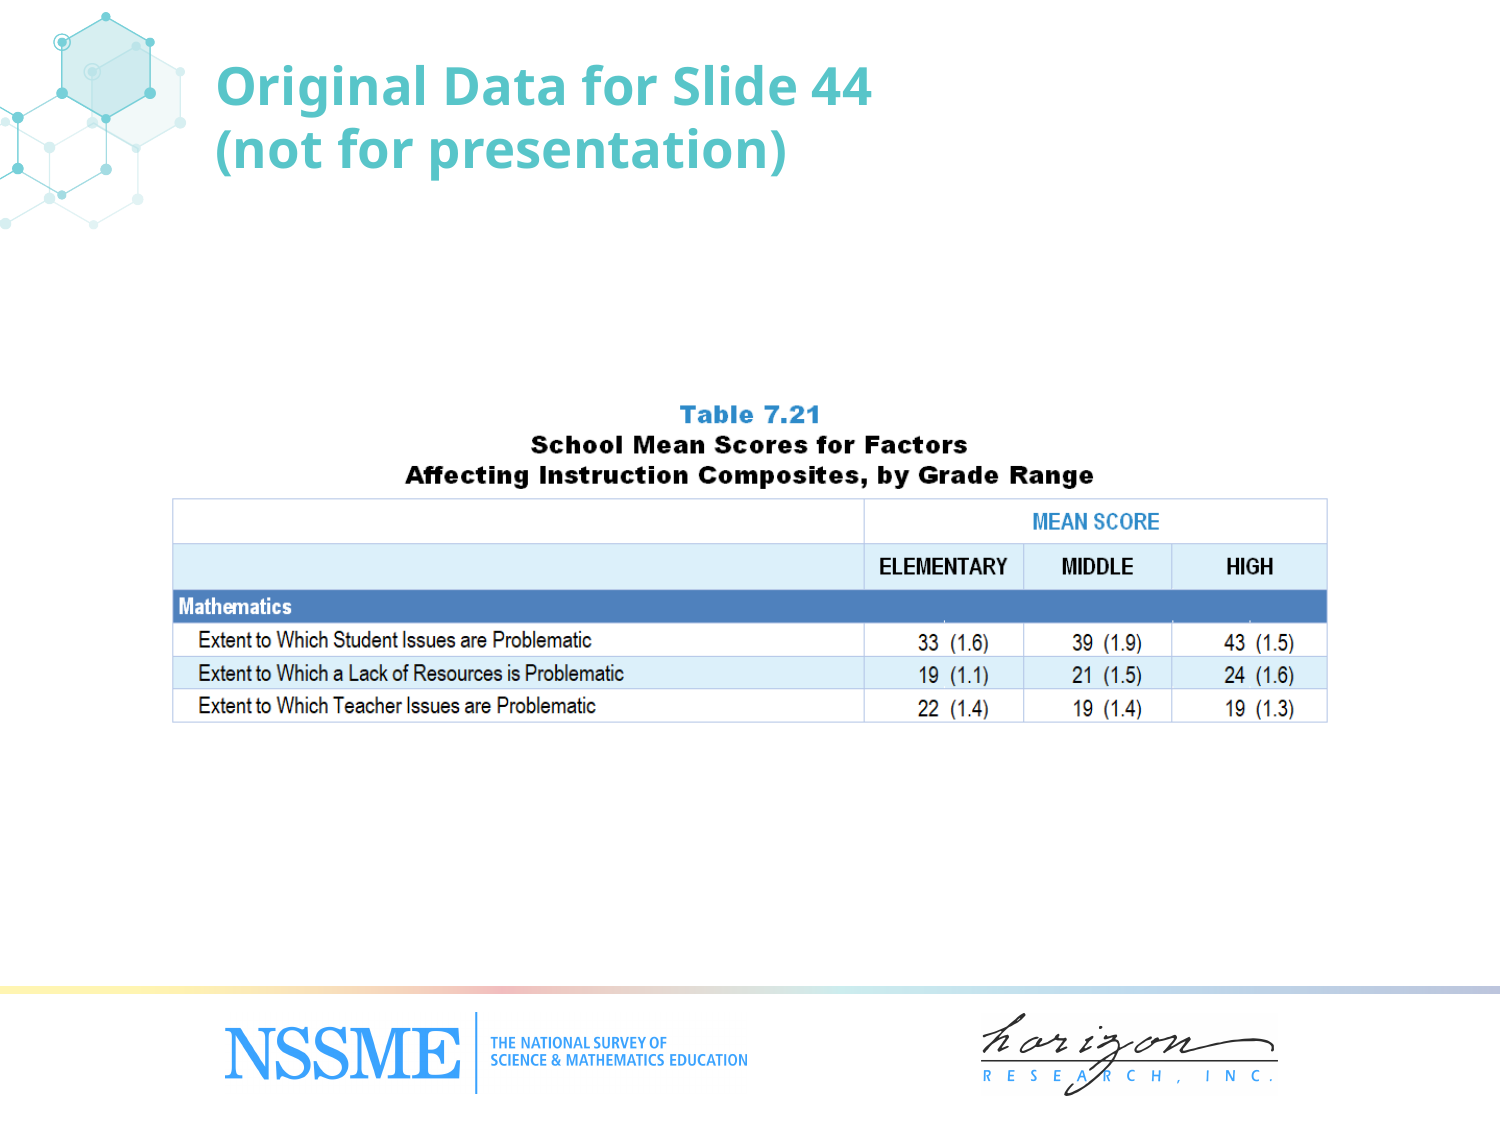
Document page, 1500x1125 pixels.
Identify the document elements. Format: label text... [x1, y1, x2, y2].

picture [0, 0, 1500, 1125]
title Original Data for Slide 44 (not for presentation) [200, 45, 1425, 188]
text_box [74, 37, 1425, 225]
